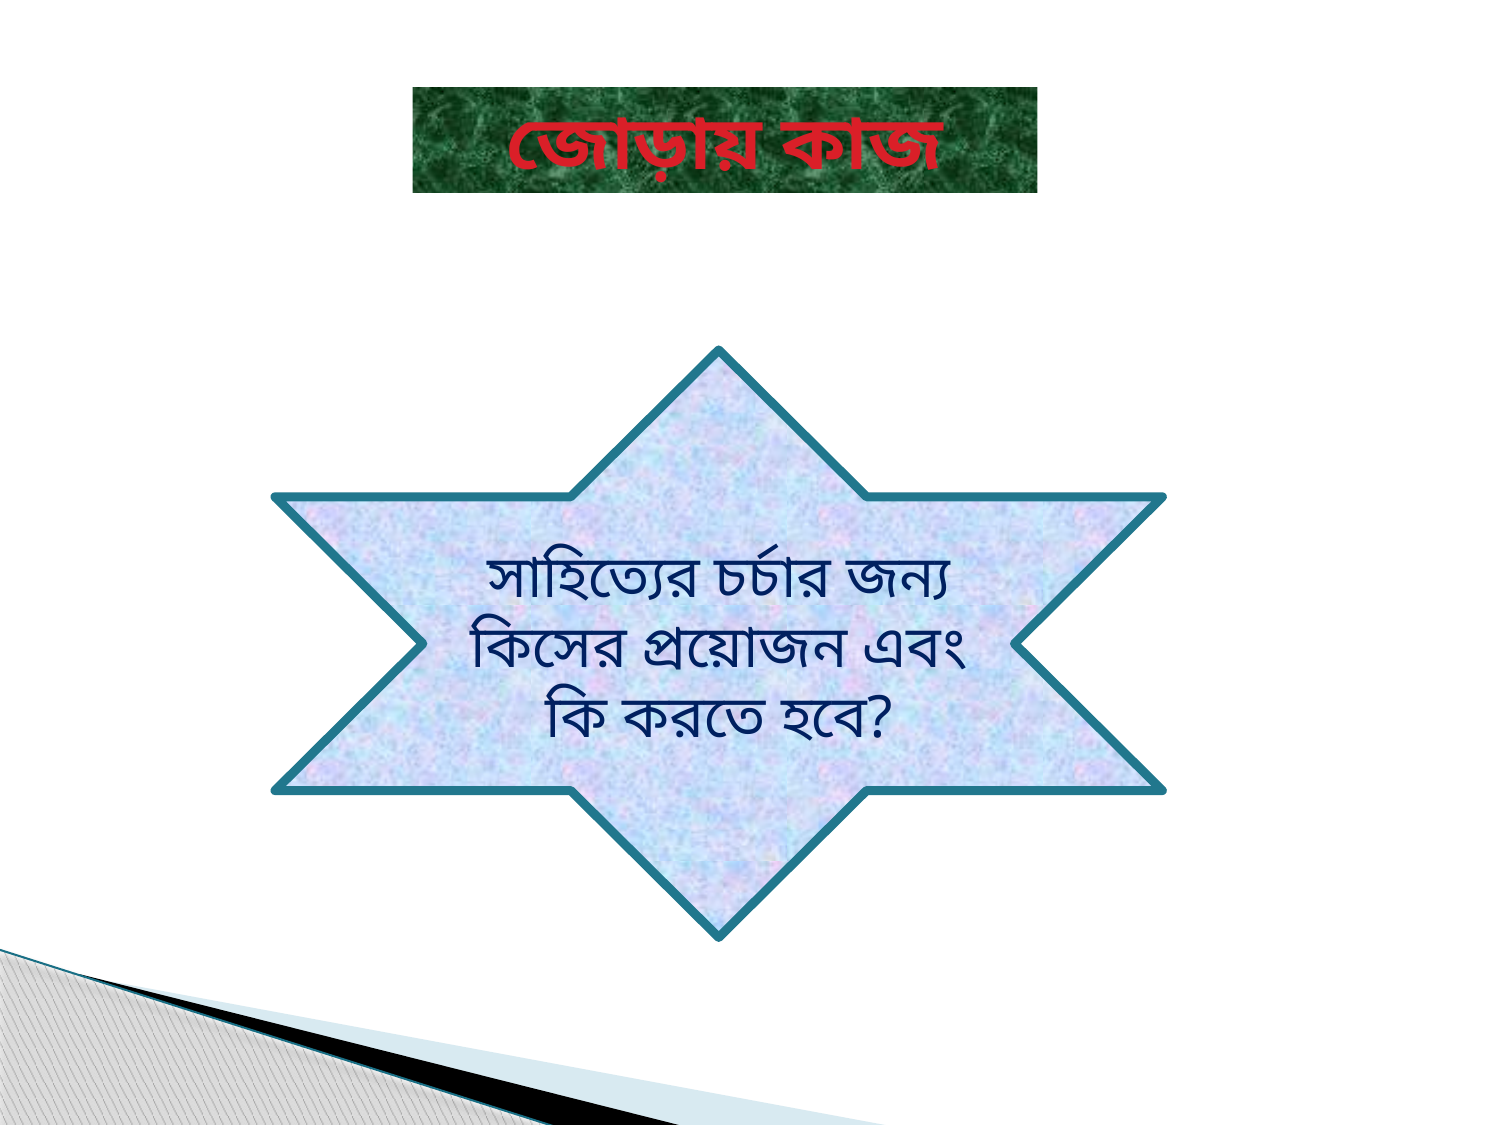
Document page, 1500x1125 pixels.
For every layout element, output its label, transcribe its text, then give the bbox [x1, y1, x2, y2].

text_box সাহিত্যের চর্চার জন্য কিসের প্রয়োজন এবং কি করতে হবে? [270, 345, 1167, 942]
text_box জোড়ায় কাজ [412, 87, 1038, 193]
